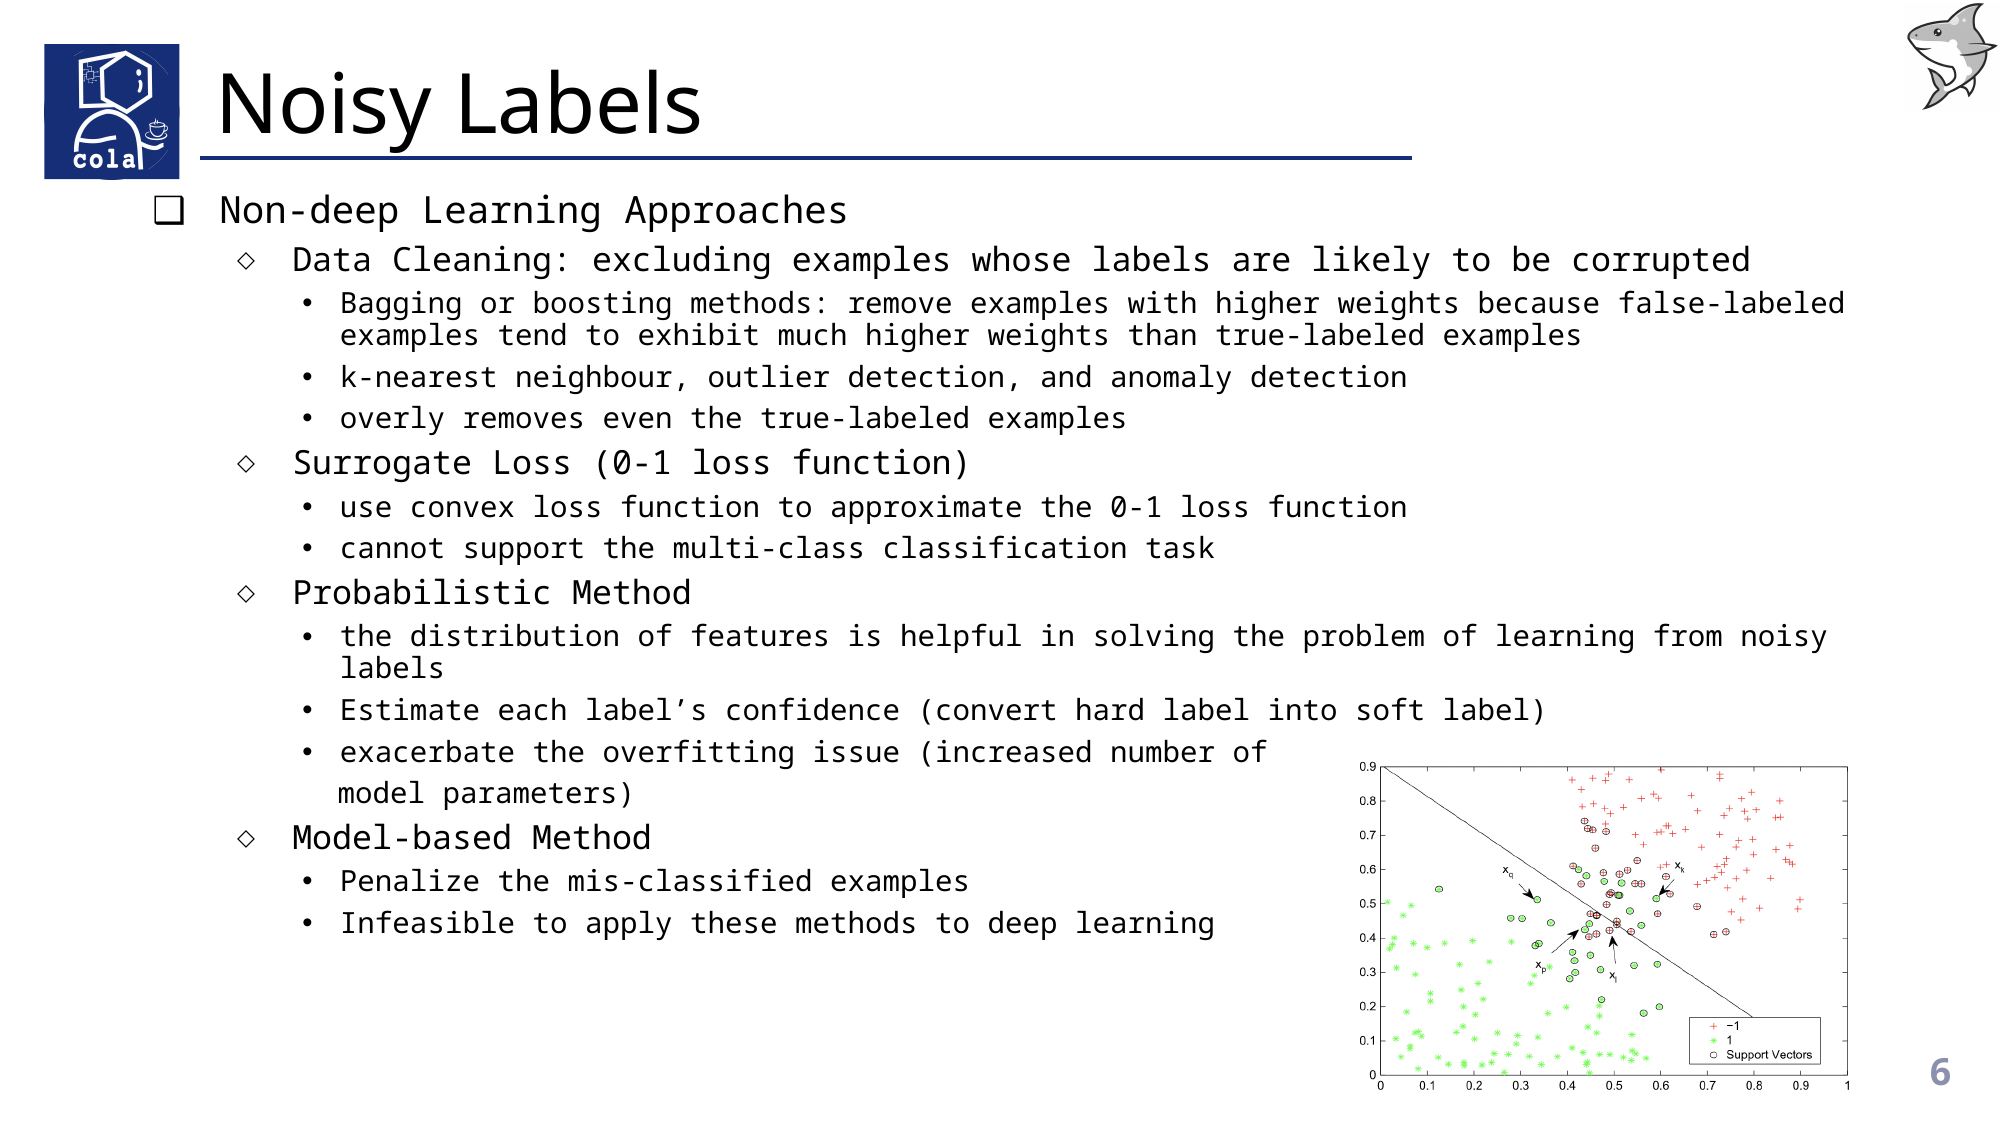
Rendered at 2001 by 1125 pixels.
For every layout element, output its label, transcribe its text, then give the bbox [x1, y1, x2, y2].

picture [1903, 2, 2000, 112]
slide_number 6 [1863, 1043, 1967, 1104]
picture [44, 44, 180, 180]
title Noisy Labels [200, 53, 1413, 159]
picture [1343, 750, 1863, 1104]
list Non-deep Learning Approaches Data Cleaning: excluding examples whose labels are likely to be corrupted Bagging or boosting methods: remove examples with higher weights because false-labeled examples tend to exhibit much higher weights than true-labeled examples k-nearest neighbour, outlier detection, and anomaly detection overly removes even the true-labeled examples Surrogate Loss (0-1 loss function) use convex loss function to approximate the 0-1 loss function cannot support the multi-class classification task Probabilistic Method the distribution of features is helpful in solving the problem of learning from noisy labels Estimate each label’s confidence (convert hard label into soft label) exacerbate the overfitting issue (increased number of model parameters) Model-based Method Penalize the mis-classified examples Infeasible to apply these methods to deep learning [137, 184, 1863, 1011]
